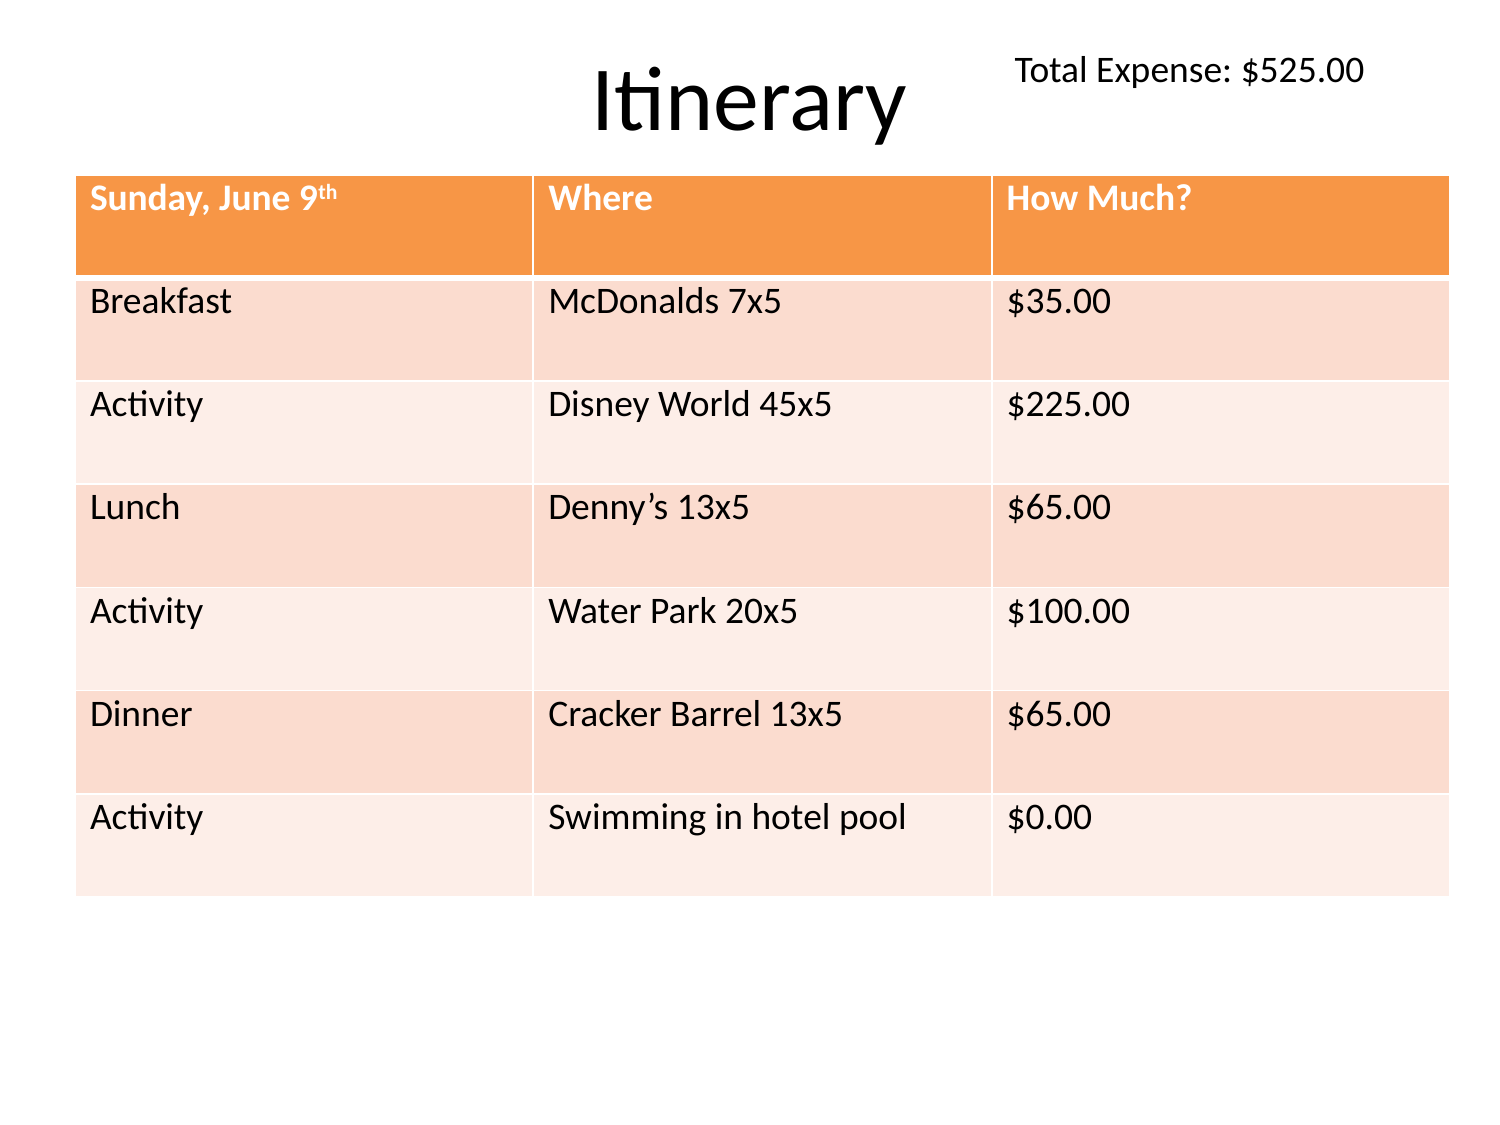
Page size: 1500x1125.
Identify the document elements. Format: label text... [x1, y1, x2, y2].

table_cell $35.00 [993, 281, 1449, 380]
table_cell $65.00 [993, 691, 1449, 793]
table_cell Disney World 45x5 [534, 382, 991, 483]
table_cell $0.00 [993, 795, 1449, 896]
table_cell Denny’s 13x5 [534, 485, 991, 587]
title Itinerary [75, 0, 1425, 174]
table_cell Breakfast [76, 281, 532, 380]
table_cell $65.00 [993, 485, 1449, 587]
table_cell Activity [76, 795, 532, 896]
table_header Sunday, June 9th [76, 176, 532, 275]
table_cell Activity [76, 588, 532, 690]
table_cell Lunch [76, 485, 532, 587]
table_cell McDonalds 7x5 [534, 281, 991, 380]
table_cell Cracker Barrel 13x5 [534, 691, 991, 793]
table_cell $225.00 [993, 382, 1449, 483]
table_cell Swimming in hotel pool [534, 795, 991, 896]
table_cell Activity [76, 382, 532, 483]
text_box Total Expense: $525.00 [999, 37, 1463, 98]
table_header How Much? [993, 176, 1449, 275]
table_cell Water Park 20x5 [534, 588, 991, 690]
table_cell Dinner [76, 691, 532, 793]
table_header Where [534, 176, 991, 275]
table_cell $100.00 [993, 588, 1449, 690]
